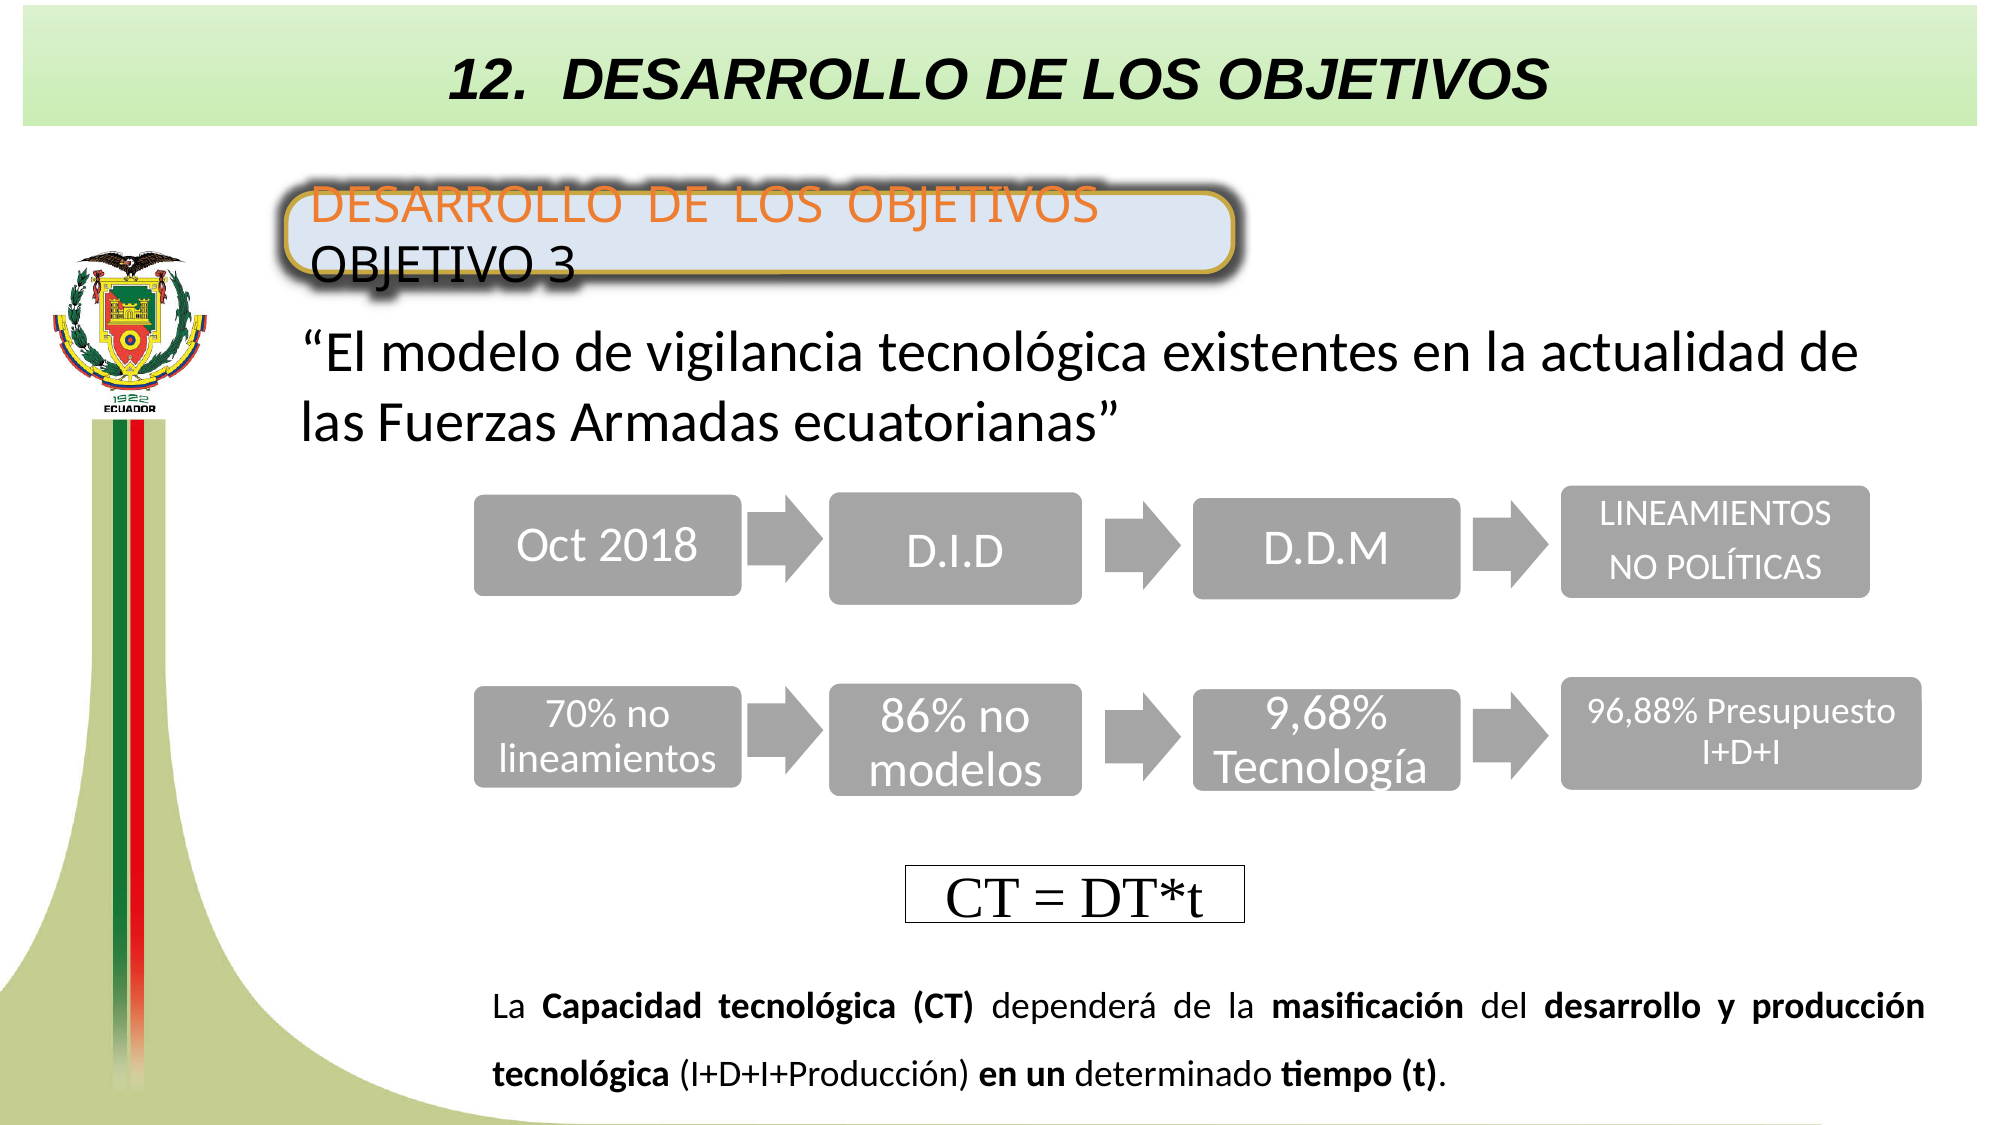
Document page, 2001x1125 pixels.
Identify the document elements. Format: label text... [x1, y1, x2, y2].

text_box CT = DT*t [904, 865, 1245, 923]
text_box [1472, 499, 1549, 589]
text_box 12. DESARROLLO DE LOS OBJETIVOS [22, 4, 1978, 126]
text_box La Capacidad tecnológica (CT) dependerá de la masificación del desarrollo y producción tecnológica (I+D+I+Producción) en un determinado tiempo (t). [477, 951, 1941, 1101]
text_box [1191, 688, 1462, 792]
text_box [1105, 500, 1182, 590]
text_box DESARROLLO DE LOS OBJETIVOS OBJETIVO 3 [286, 192, 1234, 272]
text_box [1472, 691, 1549, 781]
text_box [472, 685, 743, 789]
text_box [1559, 675, 1923, 791]
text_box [747, 494, 824, 584]
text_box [827, 682, 1084, 798]
text_box “El modelo de vigilancia tecnológica existentes en la actualidad de las Fuerzas Armadas ecuatorianas” [286, 305, 1941, 460]
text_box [1191, 496, 1462, 601]
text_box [1559, 484, 1872, 600]
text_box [472, 493, 743, 598]
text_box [827, 491, 1084, 606]
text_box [1105, 692, 1182, 782]
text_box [747, 685, 824, 775]
picture [0, 0, 2001, 1125]
